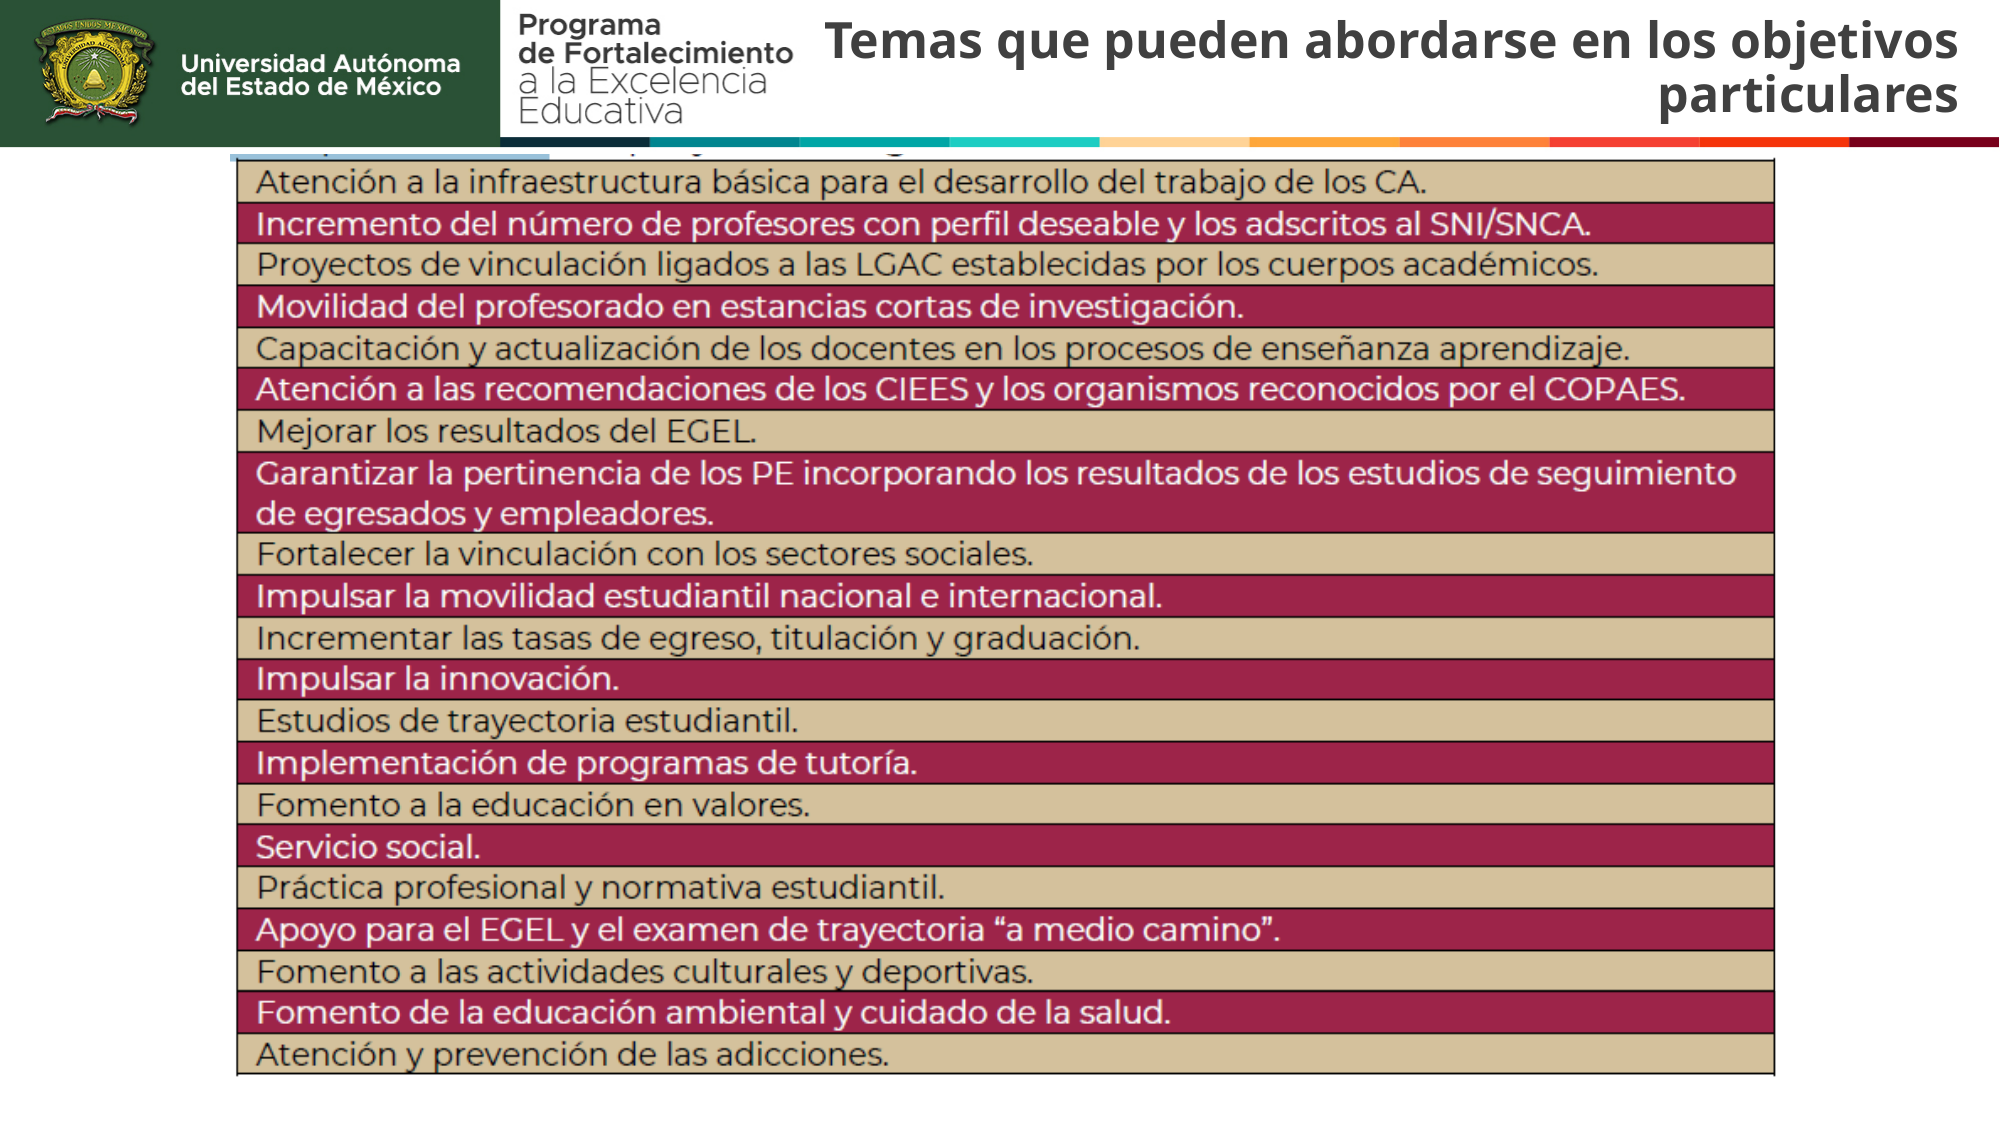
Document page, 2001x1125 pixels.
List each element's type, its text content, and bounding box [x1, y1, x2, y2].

text_box Temas que pueden abordarse en los objetivos particulares [757, 0, 1975, 139]
picture [0, 0, 2001, 1125]
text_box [227, 154, 1779, 1082]
